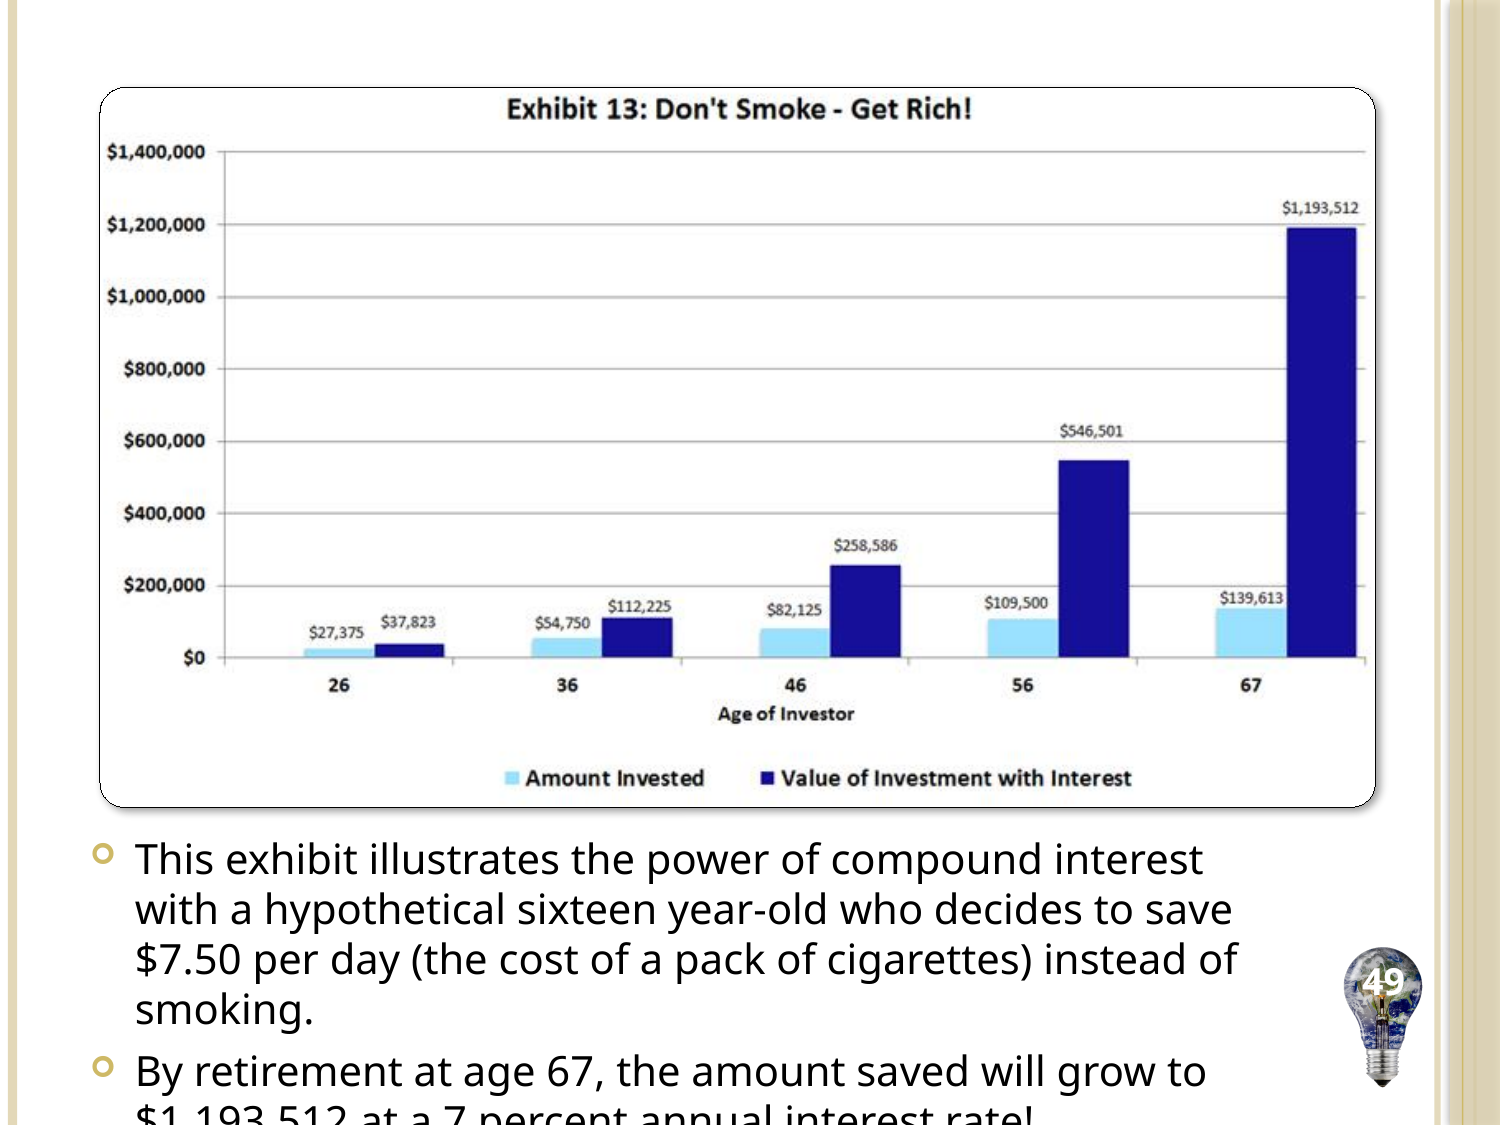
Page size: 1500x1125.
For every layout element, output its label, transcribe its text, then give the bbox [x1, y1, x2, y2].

picture [99, 86, 1376, 808]
picture [1327, 933, 1434, 1099]
list This exhibit illustrates the power of compound interest with a hypothetical sixteen year-old who decides to save $7.50 per day (the cost of a pack of cigarettes) instead of smoking. By retirement at age 67, the amount saved will grow to $1,193,512 at a 7 percent annual interest rate! [74, 824, 1313, 1113]
slide_number 49 [1333, 940, 1434, 1026]
